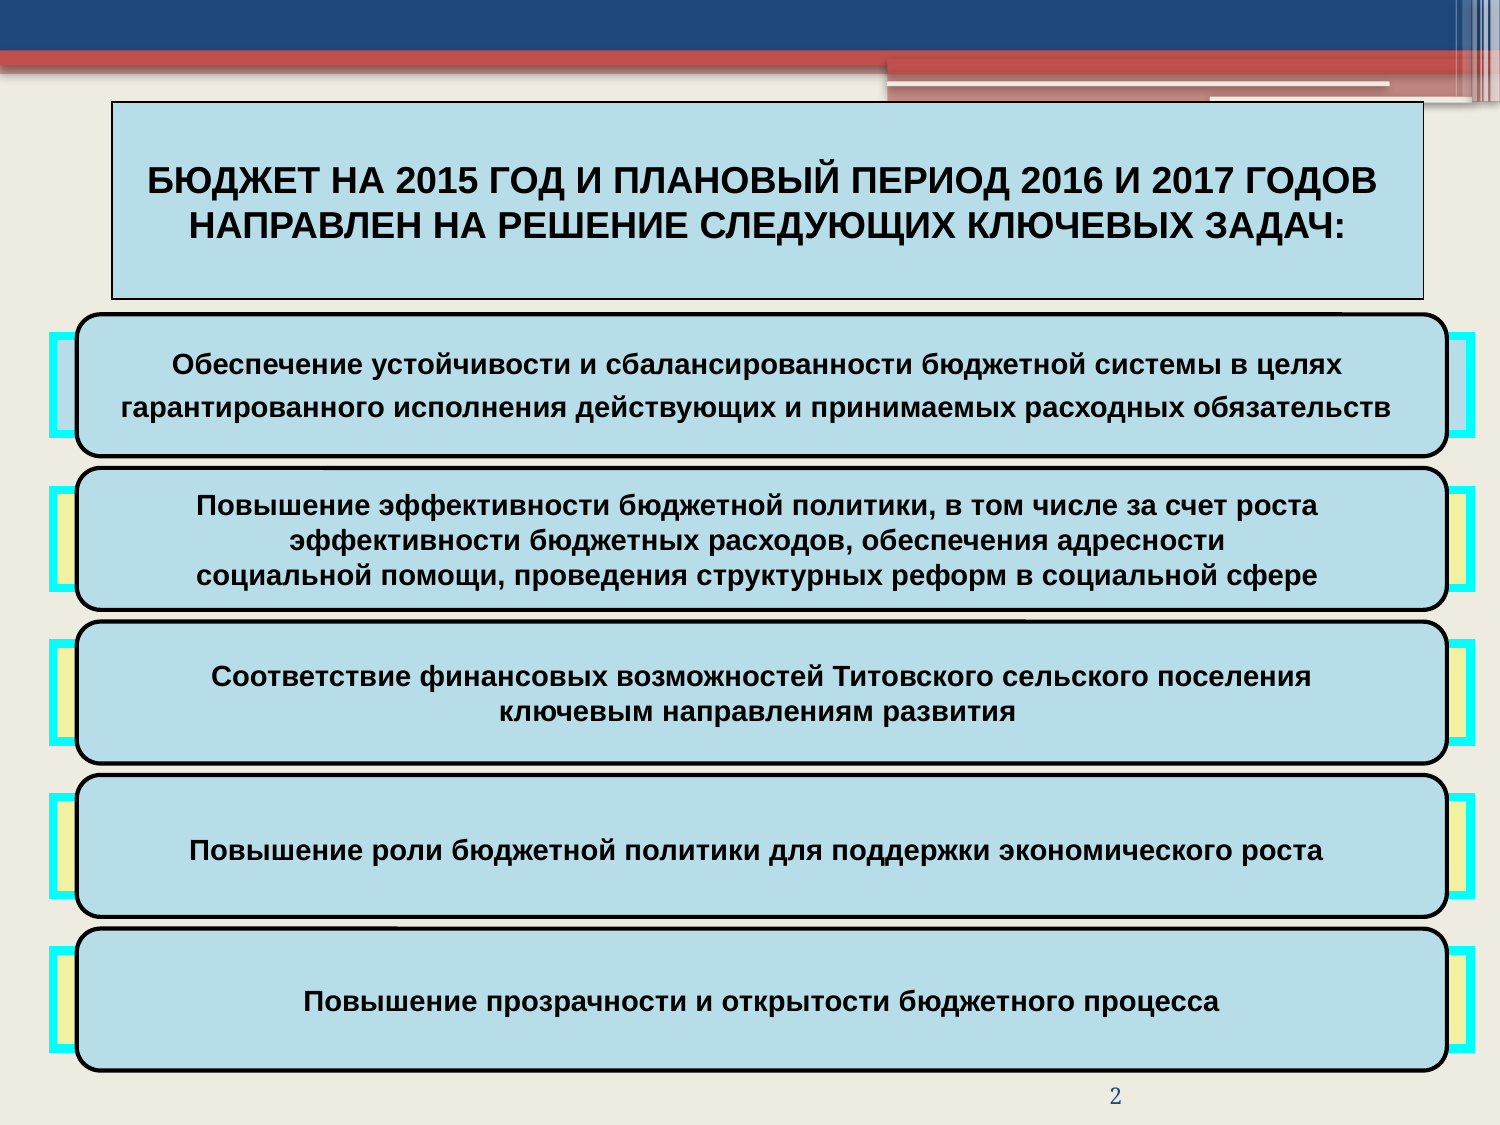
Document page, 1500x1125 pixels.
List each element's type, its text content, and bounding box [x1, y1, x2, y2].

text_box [52, 928, 1471, 1071]
slide_number 2 [1025, 1080, 1123, 1113]
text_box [52, 774, 1471, 918]
text_box БЮДЖЕТ НА 2015 ГОД И ПЛАНОВЫЙ ПЕРИОД 2016 И 2017 ГОДОВ НАПРАВЛЕН НА РЕШЕНИЕ СЛЕДУЮЩИХ КЛЮЧЕВЫХ ЗАДАЧ: [112, 101, 1424, 300]
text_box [52, 621, 1471, 764]
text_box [52, 467, 1471, 611]
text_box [52, 314, 1471, 457]
